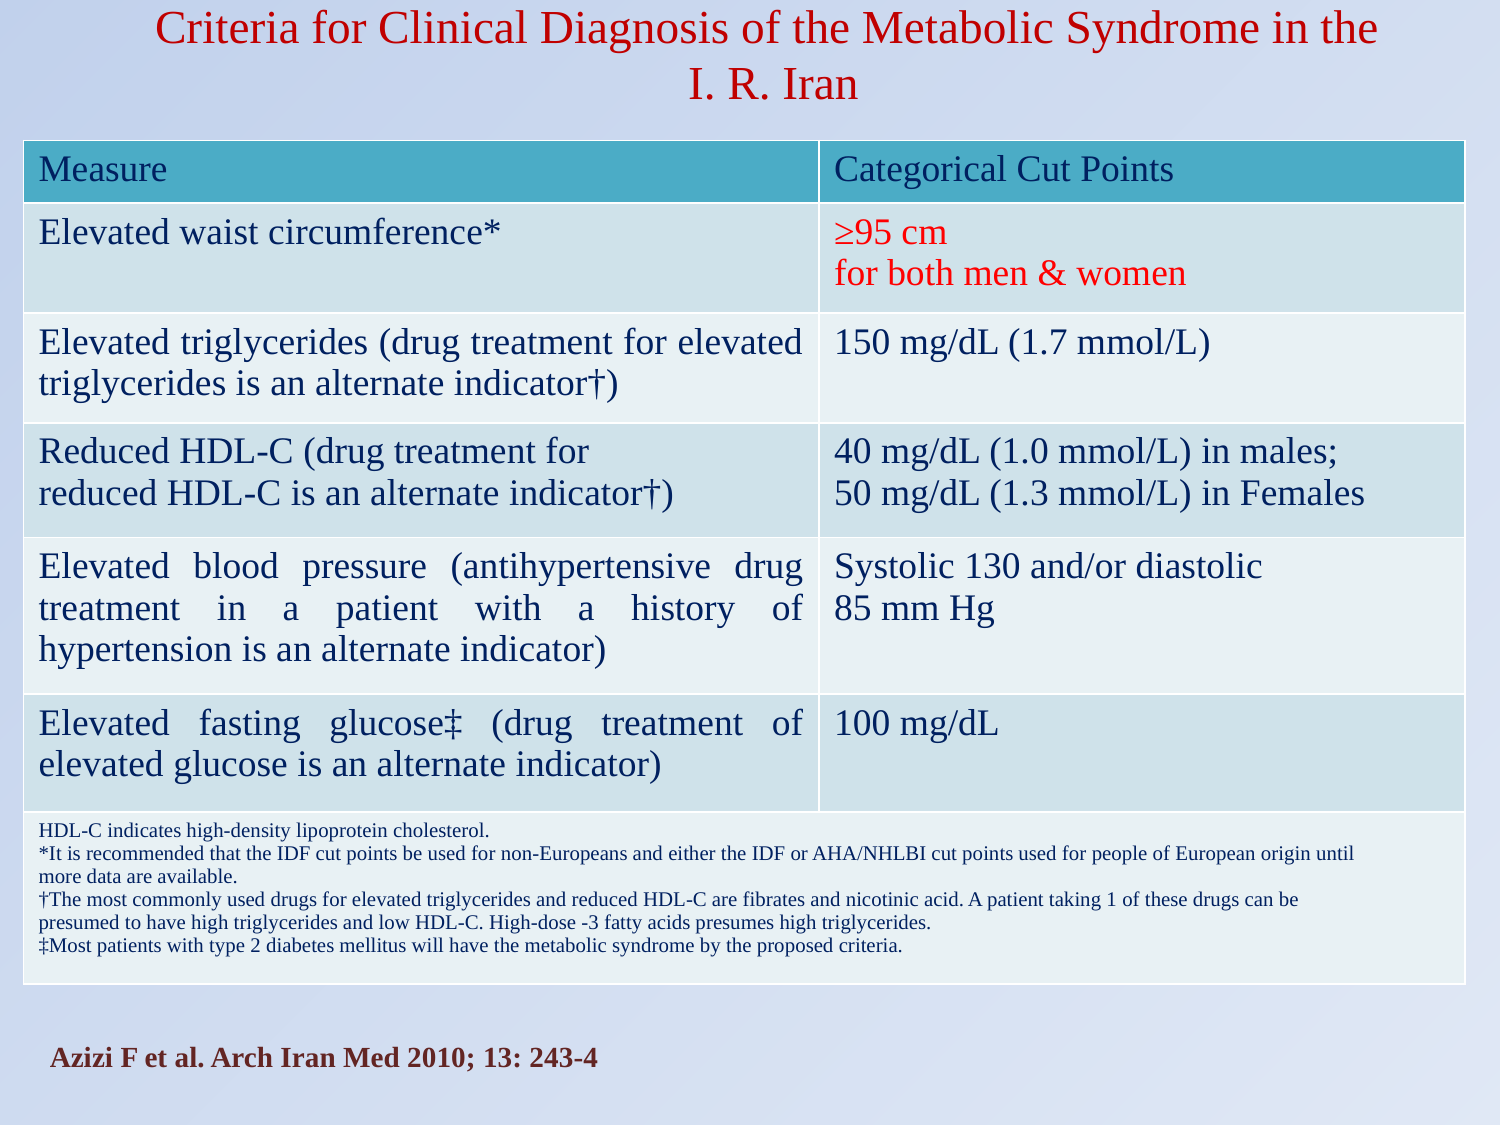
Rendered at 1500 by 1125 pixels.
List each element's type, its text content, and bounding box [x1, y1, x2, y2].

table_cell 40 mg/dL (1.0 mmol/L) in males; 50 mg/dL (1.3 mmol/L) in Females [820, 424, 1464, 537]
table_cell 150 mg/dL (1.7 mmol/L) [820, 314, 1464, 422]
table_cell Elevated waist circumference* [24, 204, 818, 312]
table_cell Systolic 130 and/or diastolic 85 mm Hg [820, 538, 1464, 693]
table_cell Reduced HDL-C (drug treatment for reduced HDL-C is an alternate indicator†) [24, 424, 818, 537]
table_cell Elevated blood pressure (antihypertensive drug treatment in a patient with a history of hypertension is an alternate indicator) [24, 538, 818, 693]
table_cell 100 mg/dL [820, 695, 1464, 811]
table_cell Elevated fasting glucose‡ (drug treatment of elevated glucose is an alternate indicator) [24, 695, 818, 811]
table_header Measure [24, 141, 818, 202]
table_cell ≥95 cm for both men & women [820, 204, 1464, 312]
table_cell Elevated triglycerides (drug treatment for elevated triglycerides is an alternate indicator†) [24, 314, 818, 422]
table_header Categorical Cut Points [820, 141, 1464, 202]
text_box Azizi F et al. Arch Iran Med 2010; 13: 243-4 [35, 1031, 1055, 1081]
table_cell HDL-C indicates high-density lipoprotein cholesterol. *It is recommended that the IDF cut points be used for non-Europeans and either the IDF or AHA/NHLBI cut points used for people of European origin until more data are available. †The most commonly used drugs for elevated triglycerides and reduced HDL-C are fibrates and nicotinic acid. A patient taking 1 of these drugs can be presumed to have high triglycerides and low HDL-C. High-dose -3 fatty acids presumes high triglycerides. ‡Most patients with type 2 diabetes mellitus will have the metabolic syndrome by the proposed criteria. [24, 813, 1464, 983]
title Criteria for Clinical Diagnosis of the Metabolic Syndrome in the I. R. Iran [35, 0, 1500, 118]
